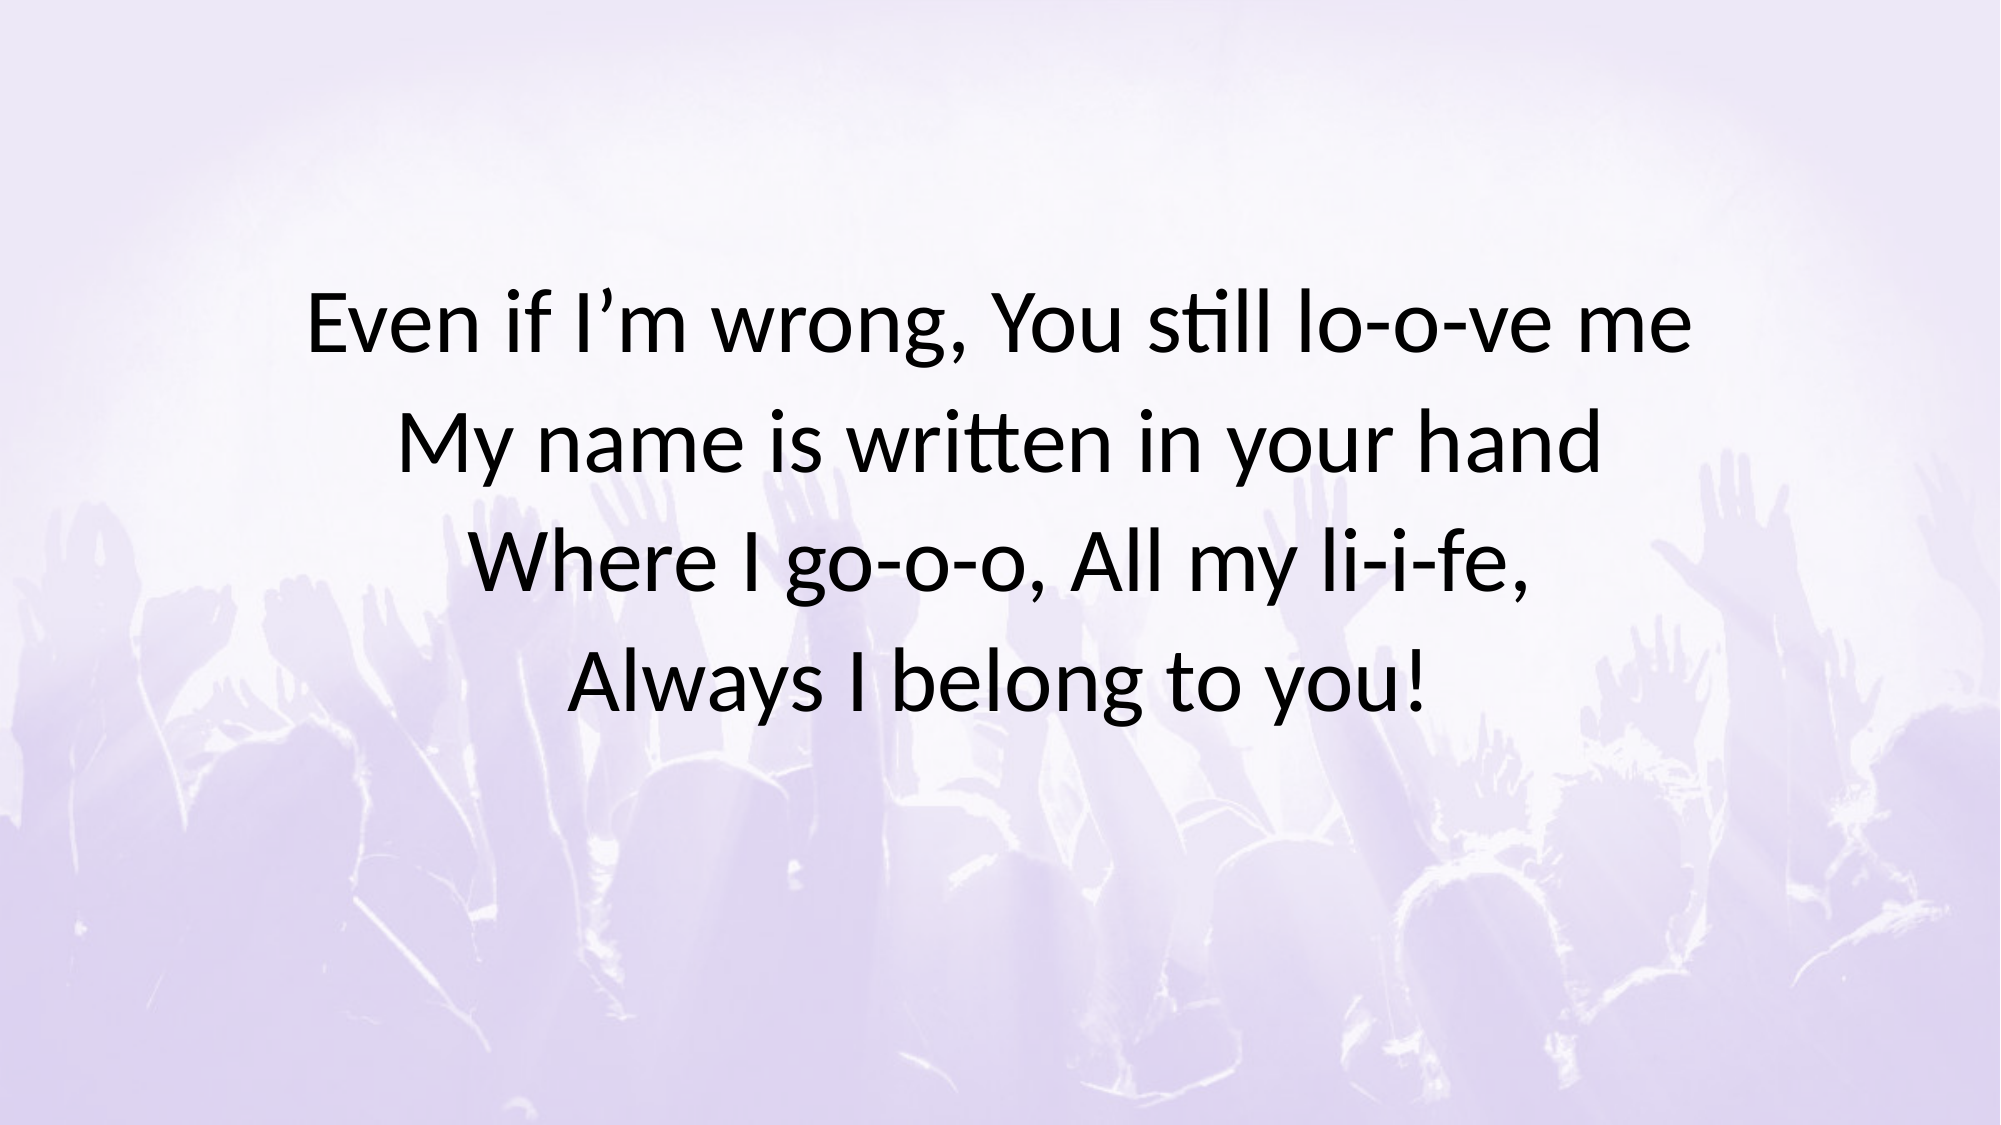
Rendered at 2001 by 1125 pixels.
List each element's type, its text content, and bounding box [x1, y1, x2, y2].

list Even if I’m wrong, You still lo-o-ve me My name is written in your hand Where I go-o-o, All my li-i-fe, Always I belong to you! [137, 75, 1863, 1014]
